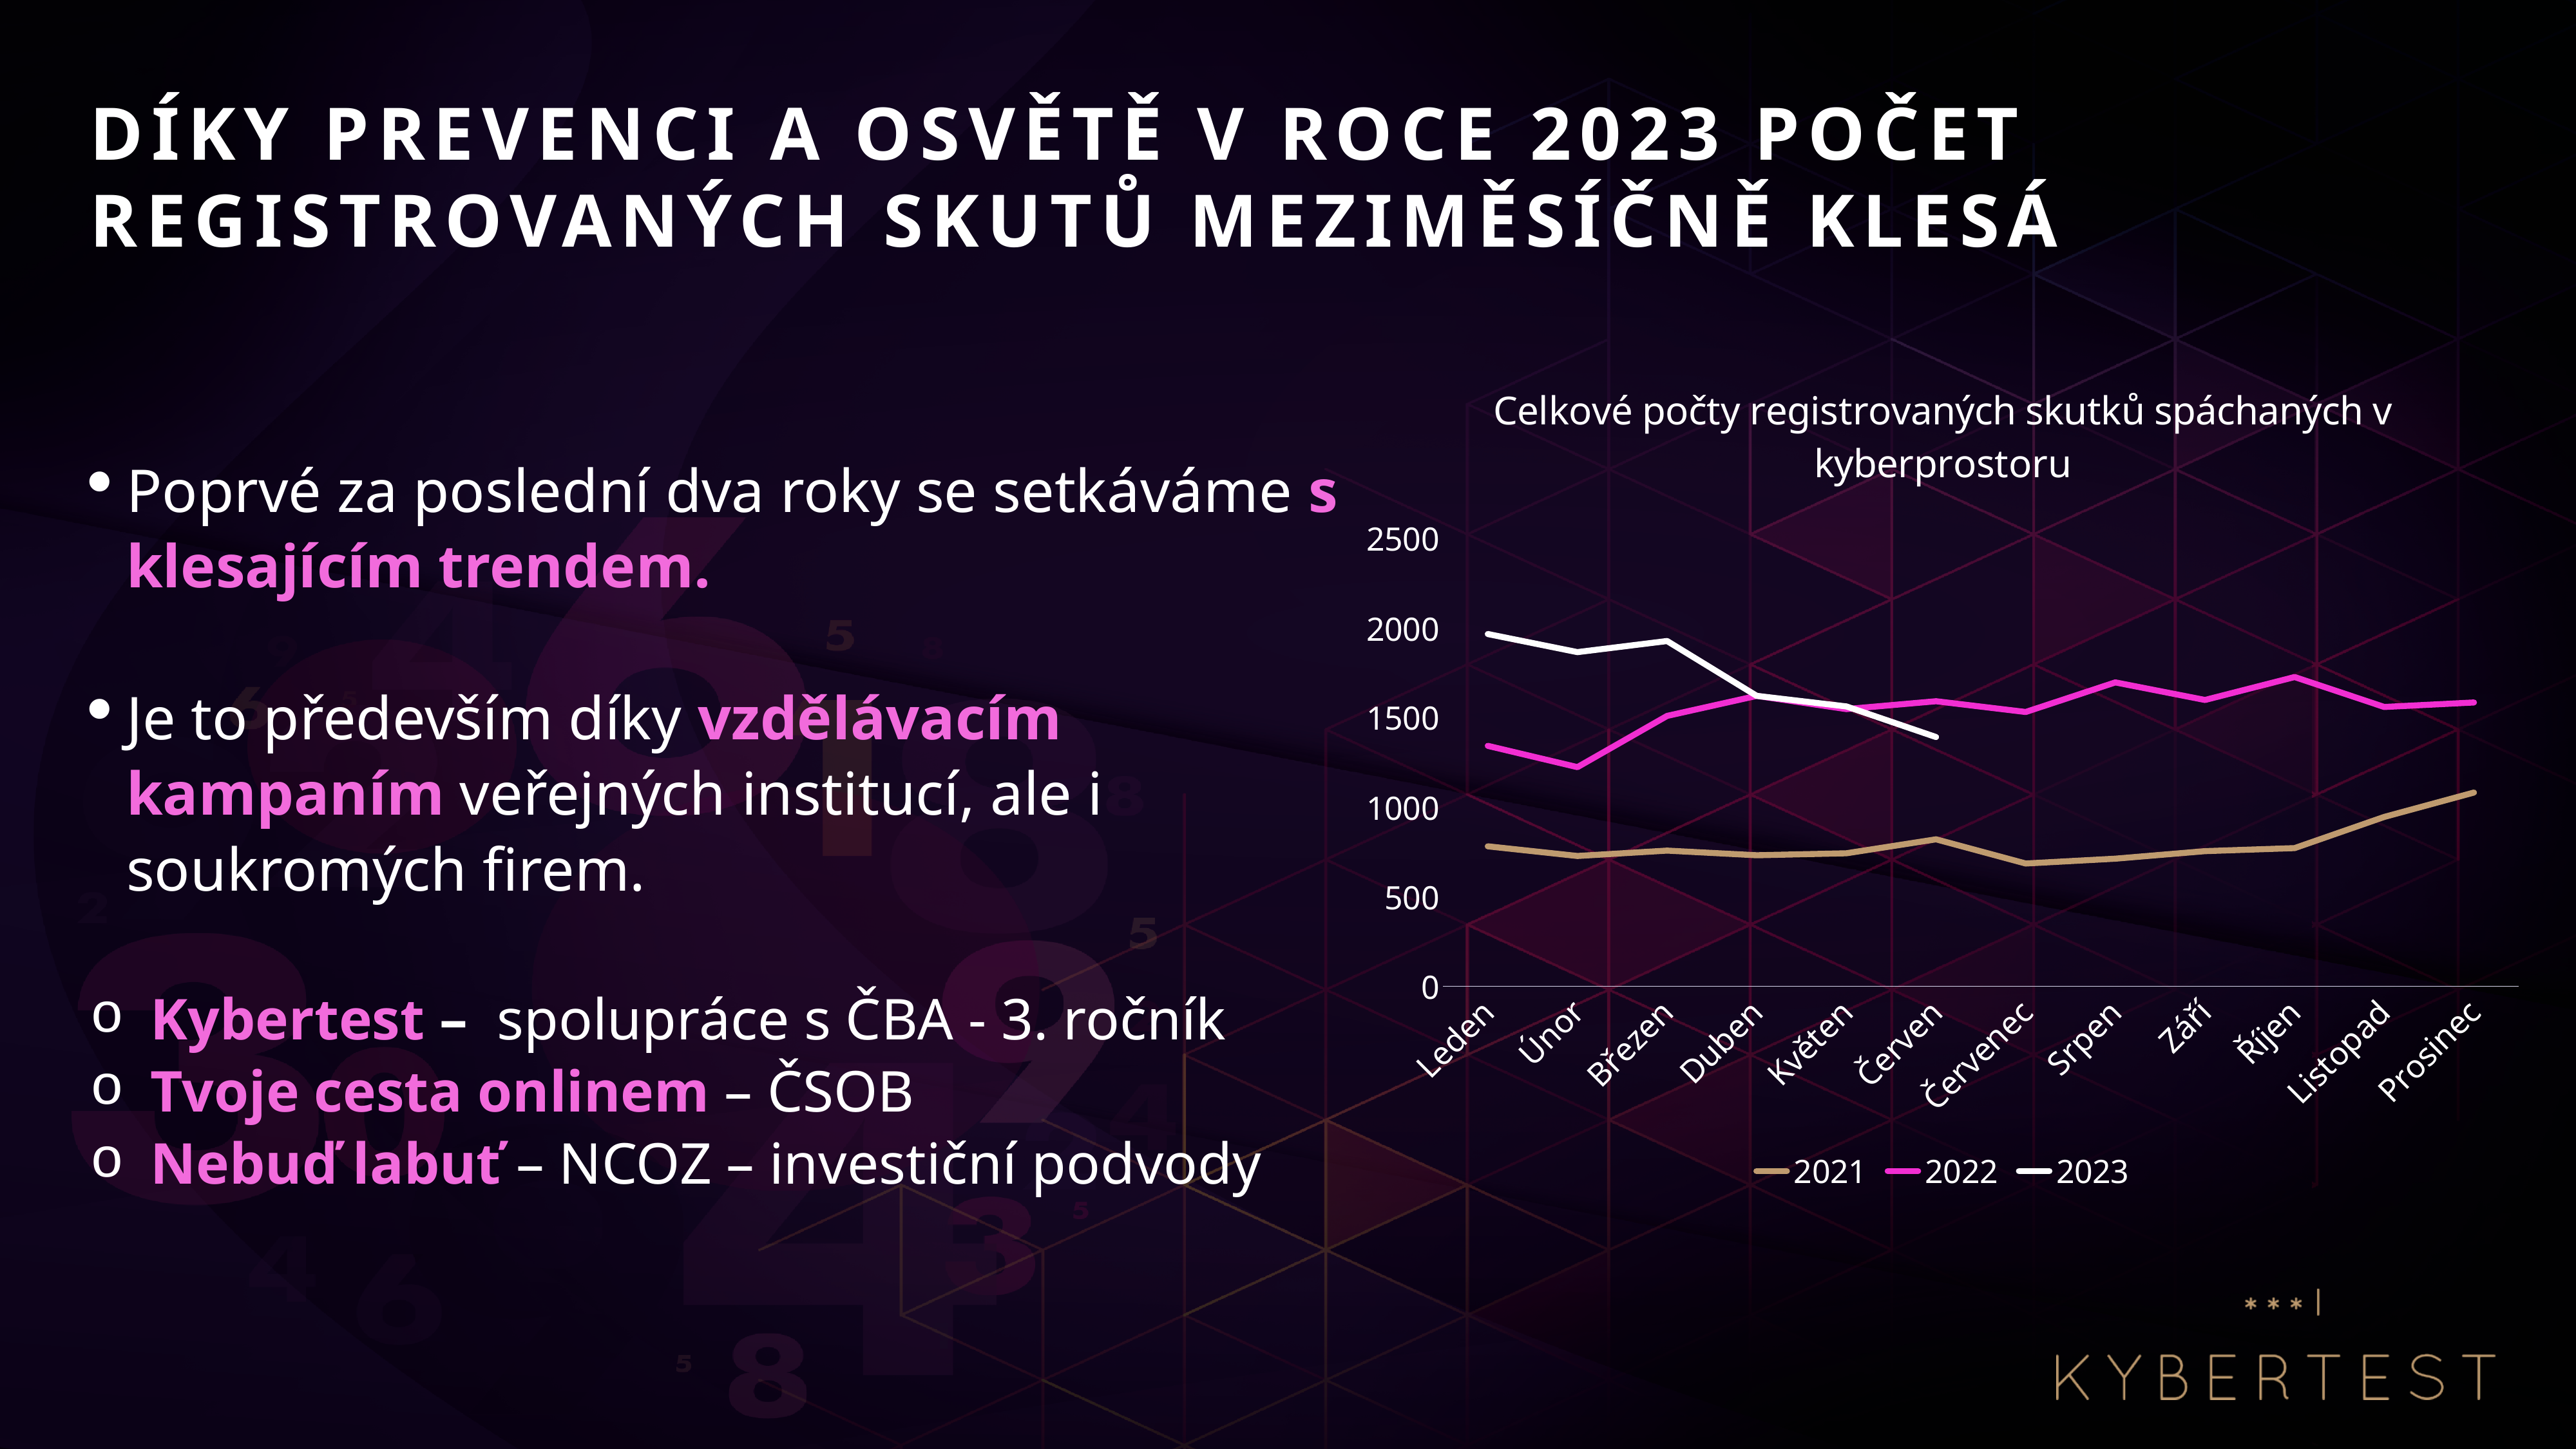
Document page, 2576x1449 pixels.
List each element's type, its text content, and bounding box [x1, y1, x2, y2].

text_box DÍKY PREVENCI A OSVĚTĚ V ROCE 2023 POČET REGISTROVANÝCH SKUTŮ MEZIMĚSÍČNĚ KLESÁ [80, 82, 2454, 267]
picture [0, 0, 2576, 1449]
chart [1342, 350, 2543, 1200]
text_box Poprvé za poslední dva roky se setkáváme s klesajícím trendem. Je to především díky vzdělávacím kampaním veřejných institucí, ale i soukromých firem. Kybertest – spolupráce s ČBA - 3. ročník Tvoje cesta onlinem – ČSOB Nebuď labuť – NCOZ – investiční podvody [81, 443, 1379, 1293]
